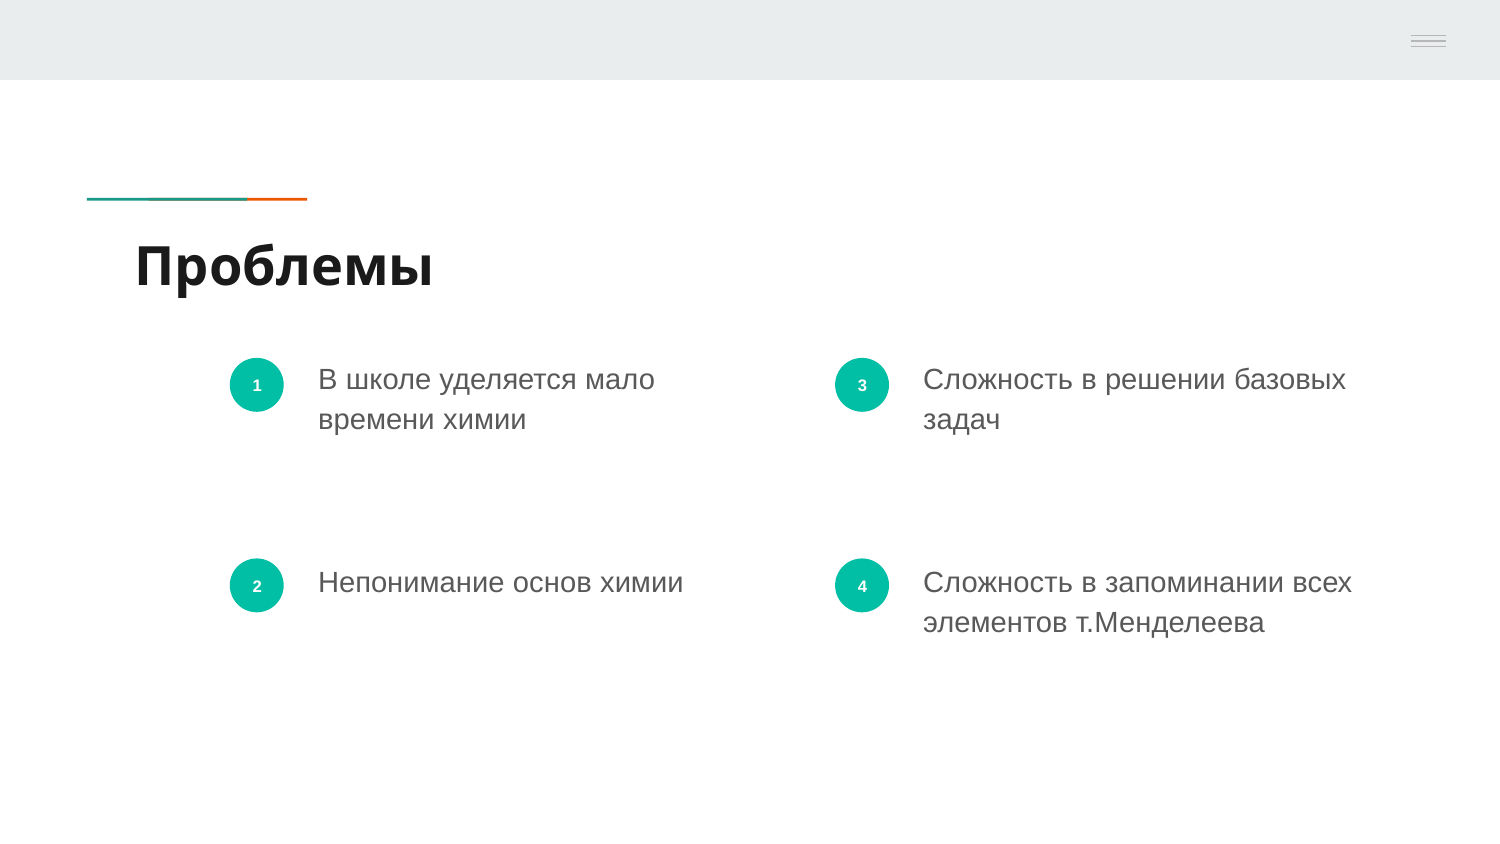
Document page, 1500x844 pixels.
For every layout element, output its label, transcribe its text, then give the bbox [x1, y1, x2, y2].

list Непонимание основ химии [303, 542, 768, 716]
title Проблемы [119, 216, 1381, 305]
list В школе уделяется мало времени химии [303, 340, 768, 513]
list Сложность в решении базовых задач [908, 340, 1373, 513]
text_box 3 [835, 357, 890, 412]
text_box 2 [229, 558, 284, 613]
text_box 4 [835, 558, 890, 613]
list Сложность в запоминании всех элементов т.Менделеева [908, 542, 1373, 716]
text_box 1 [229, 357, 284, 412]
